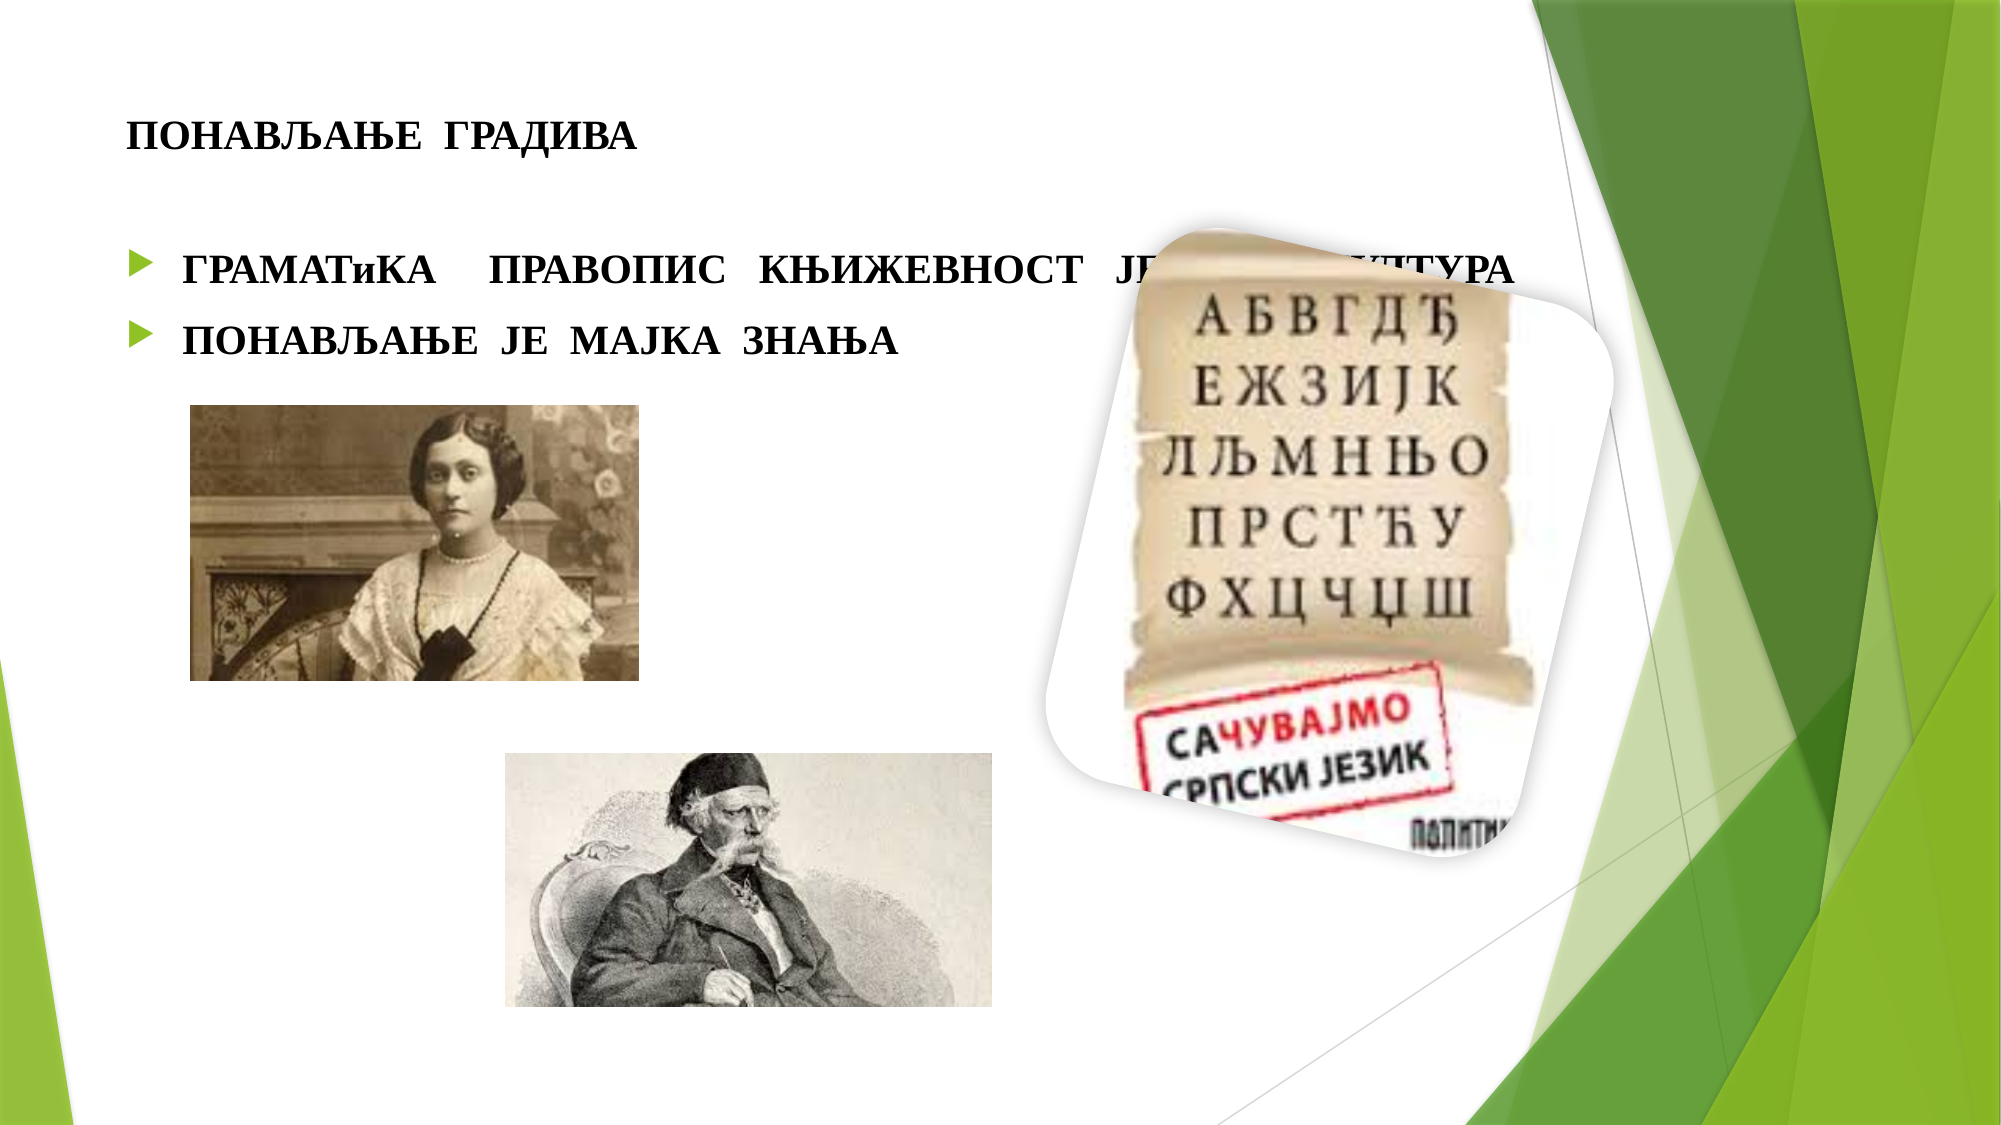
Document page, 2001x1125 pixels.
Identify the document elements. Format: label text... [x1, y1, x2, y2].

picture [1045, 228, 1614, 858]
list ГРАМАТиКА ПРАВОПИС КЊИЖЕВНОСТ ЈЕЗИЧКА КУЛТУРА ПОНАВЉАЊЕ ЈЕ МАЈКА ЗНАЊА [111, 234, 1668, 1080]
picture [189, 404, 640, 681]
picture [505, 752, 993, 1008]
title ПОНАВЉАЊЕ ГРАДИВА [111, 99, 1522, 234]
